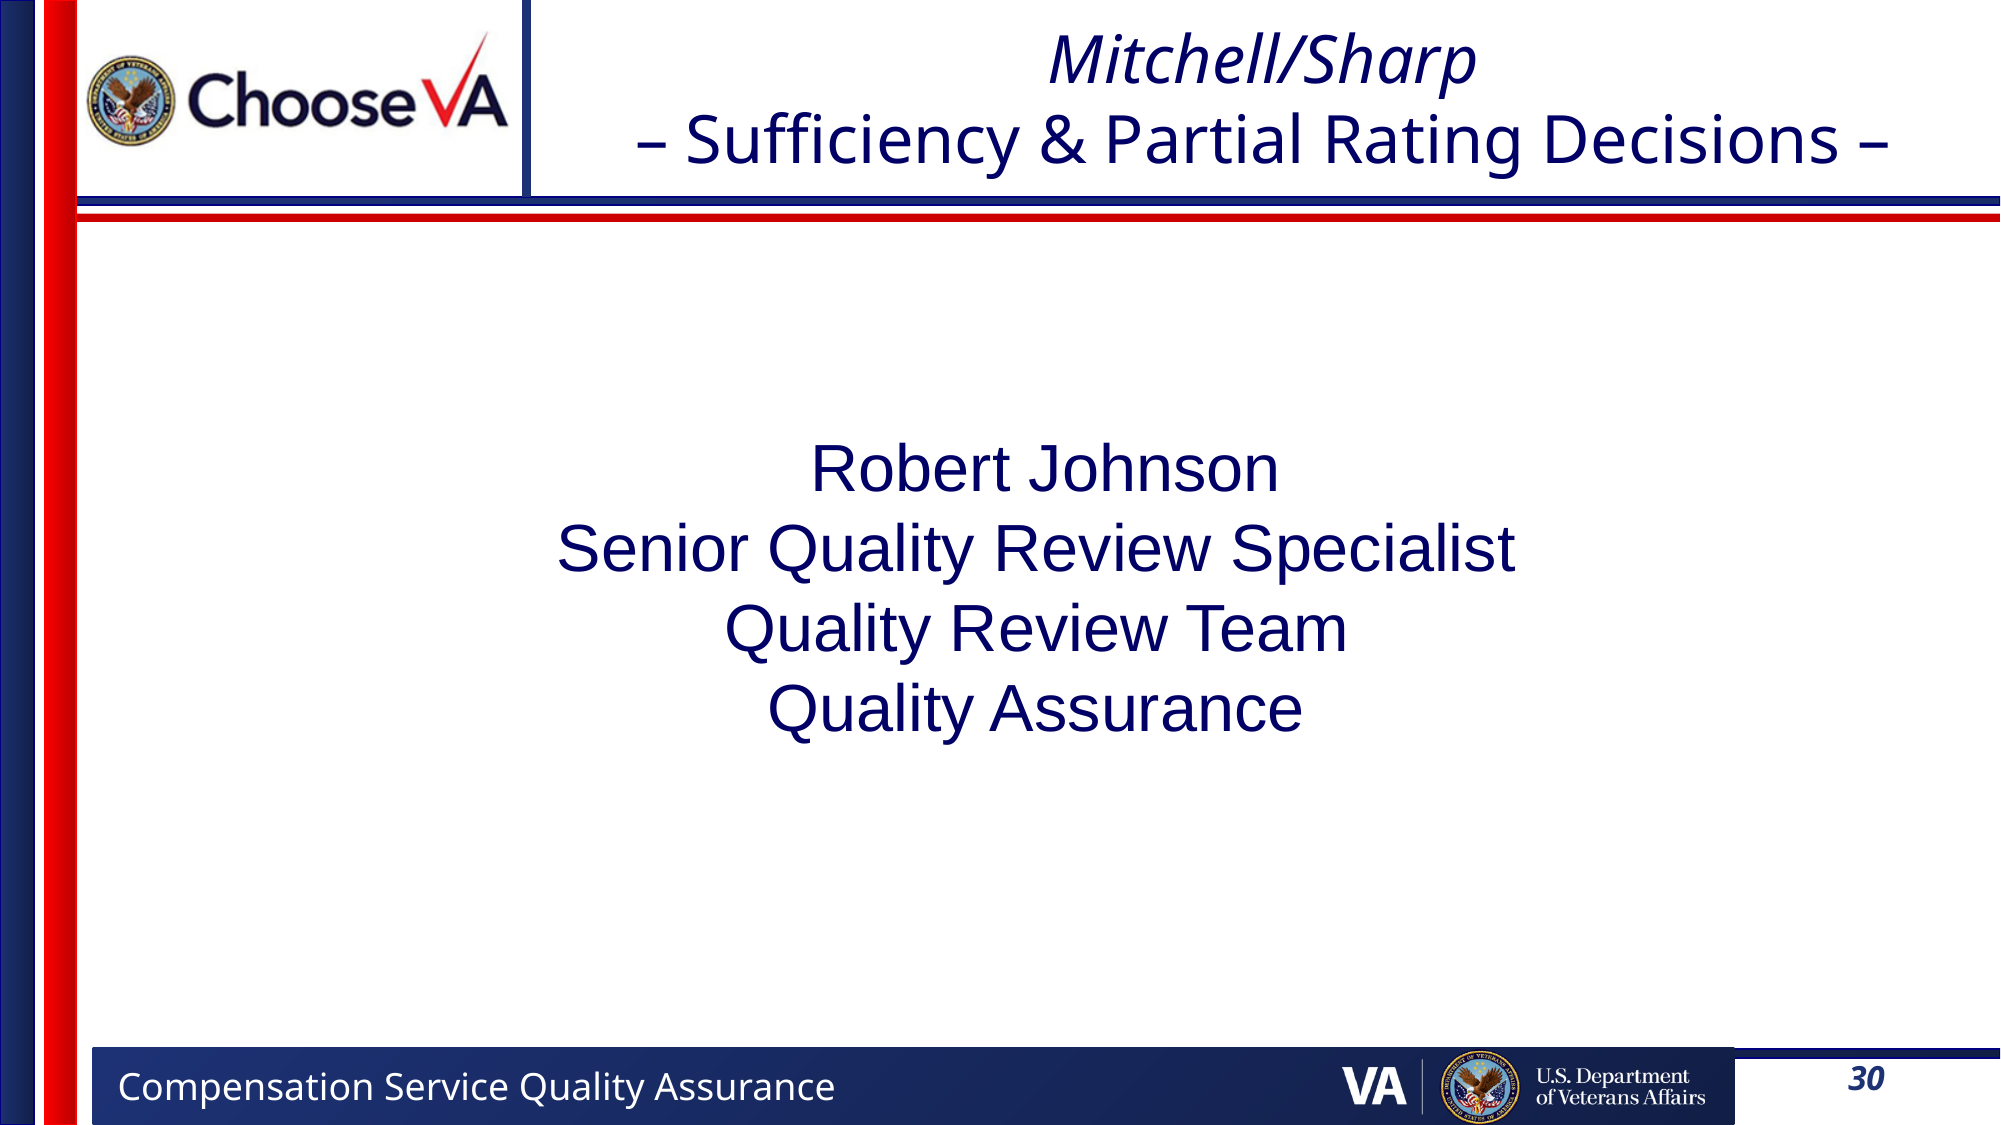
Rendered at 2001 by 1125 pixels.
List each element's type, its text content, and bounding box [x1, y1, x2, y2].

picture [1342, 1049, 1705, 1125]
picture [84, 15, 515, 157]
text_box Robert Johnson Senior Quality Review Specialist Quality Review Team Quality Assurance [93, 417, 1980, 753]
title Mitchell/Sharp – Sufficiency & Partial Rating Decisions – [527, 0, 2000, 194]
slide_number 30 [1733, 1042, 2000, 1118]
